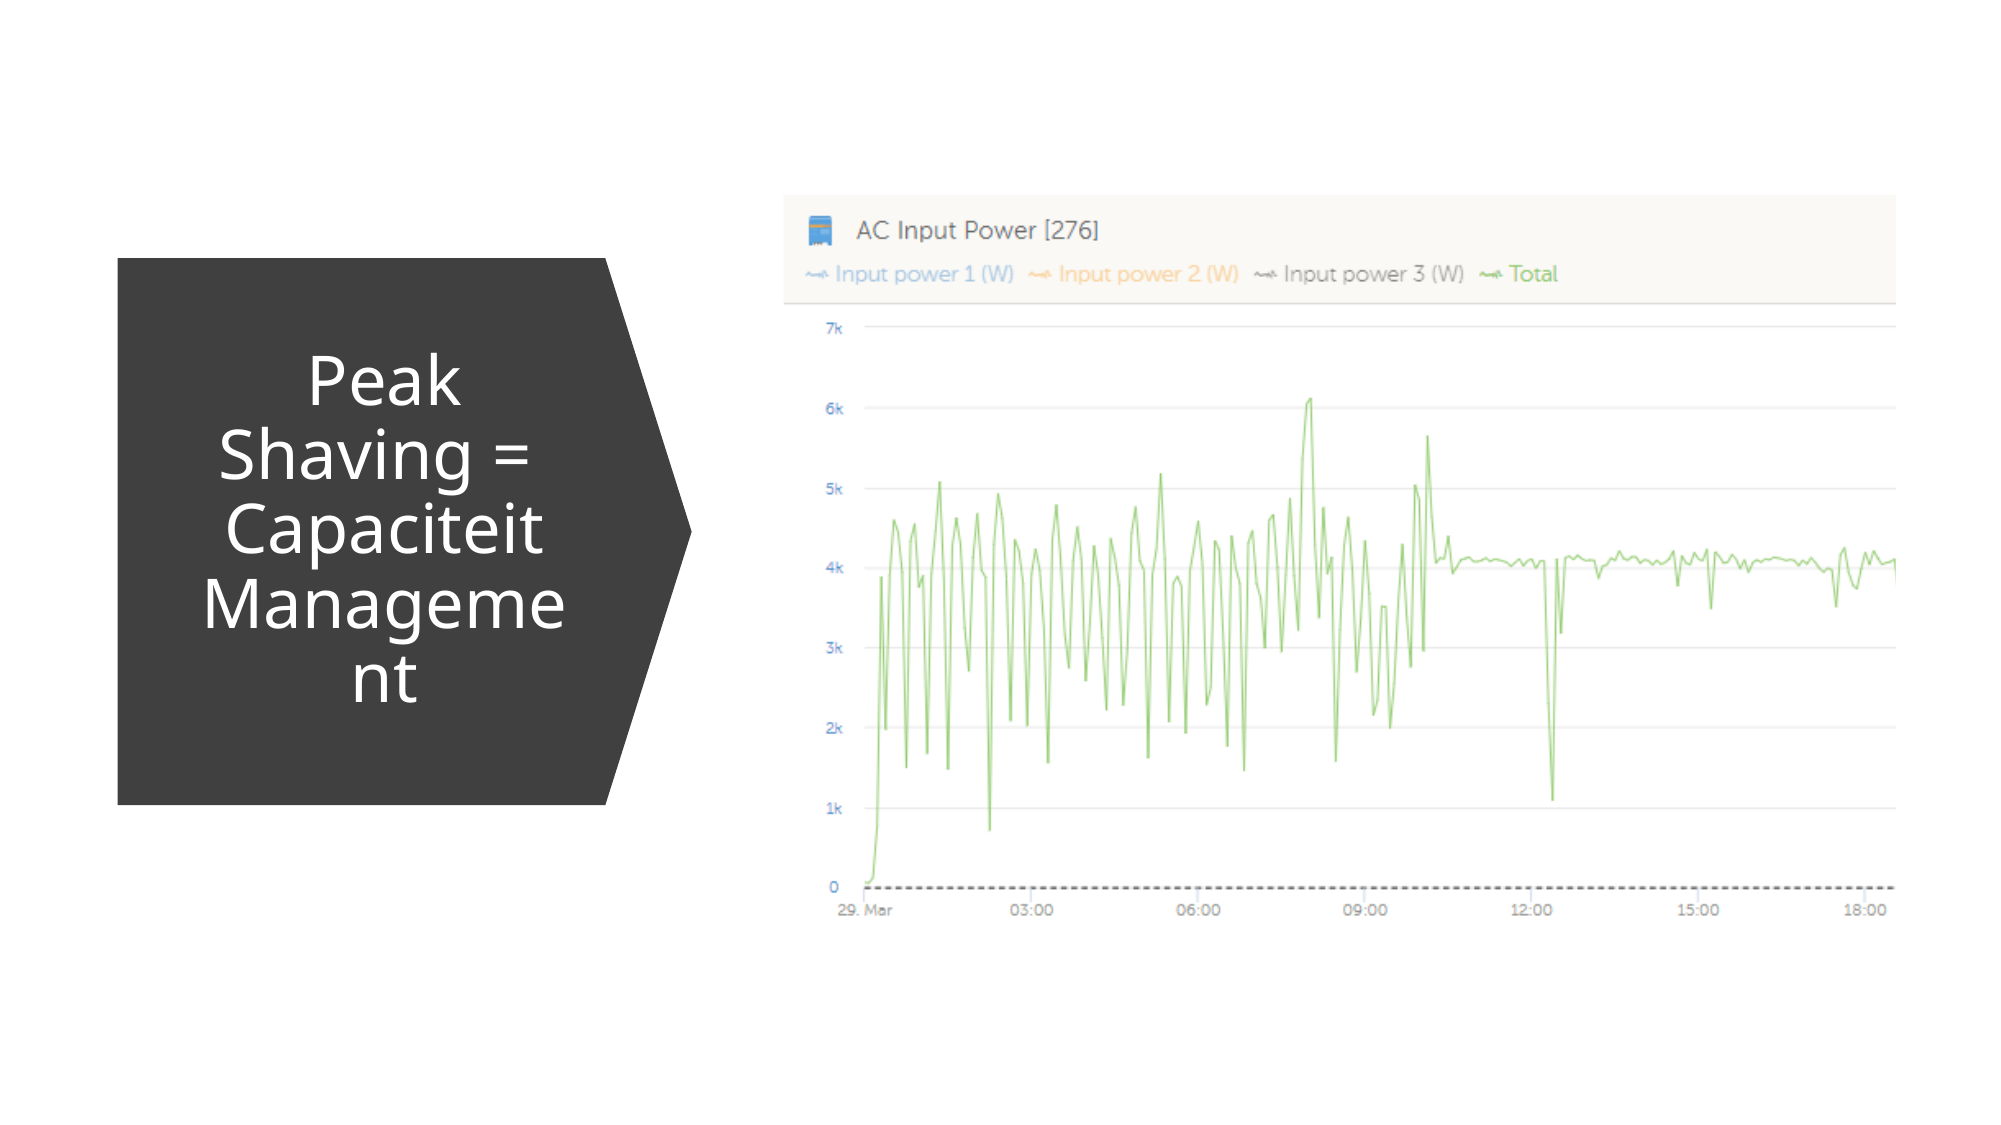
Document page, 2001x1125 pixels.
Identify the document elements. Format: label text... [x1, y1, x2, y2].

picture [783, 195, 1896, 929]
title Peak Shaving = Capaciteit Management [168, 322, 601, 741]
text_box [116, 257, 693, 807]
